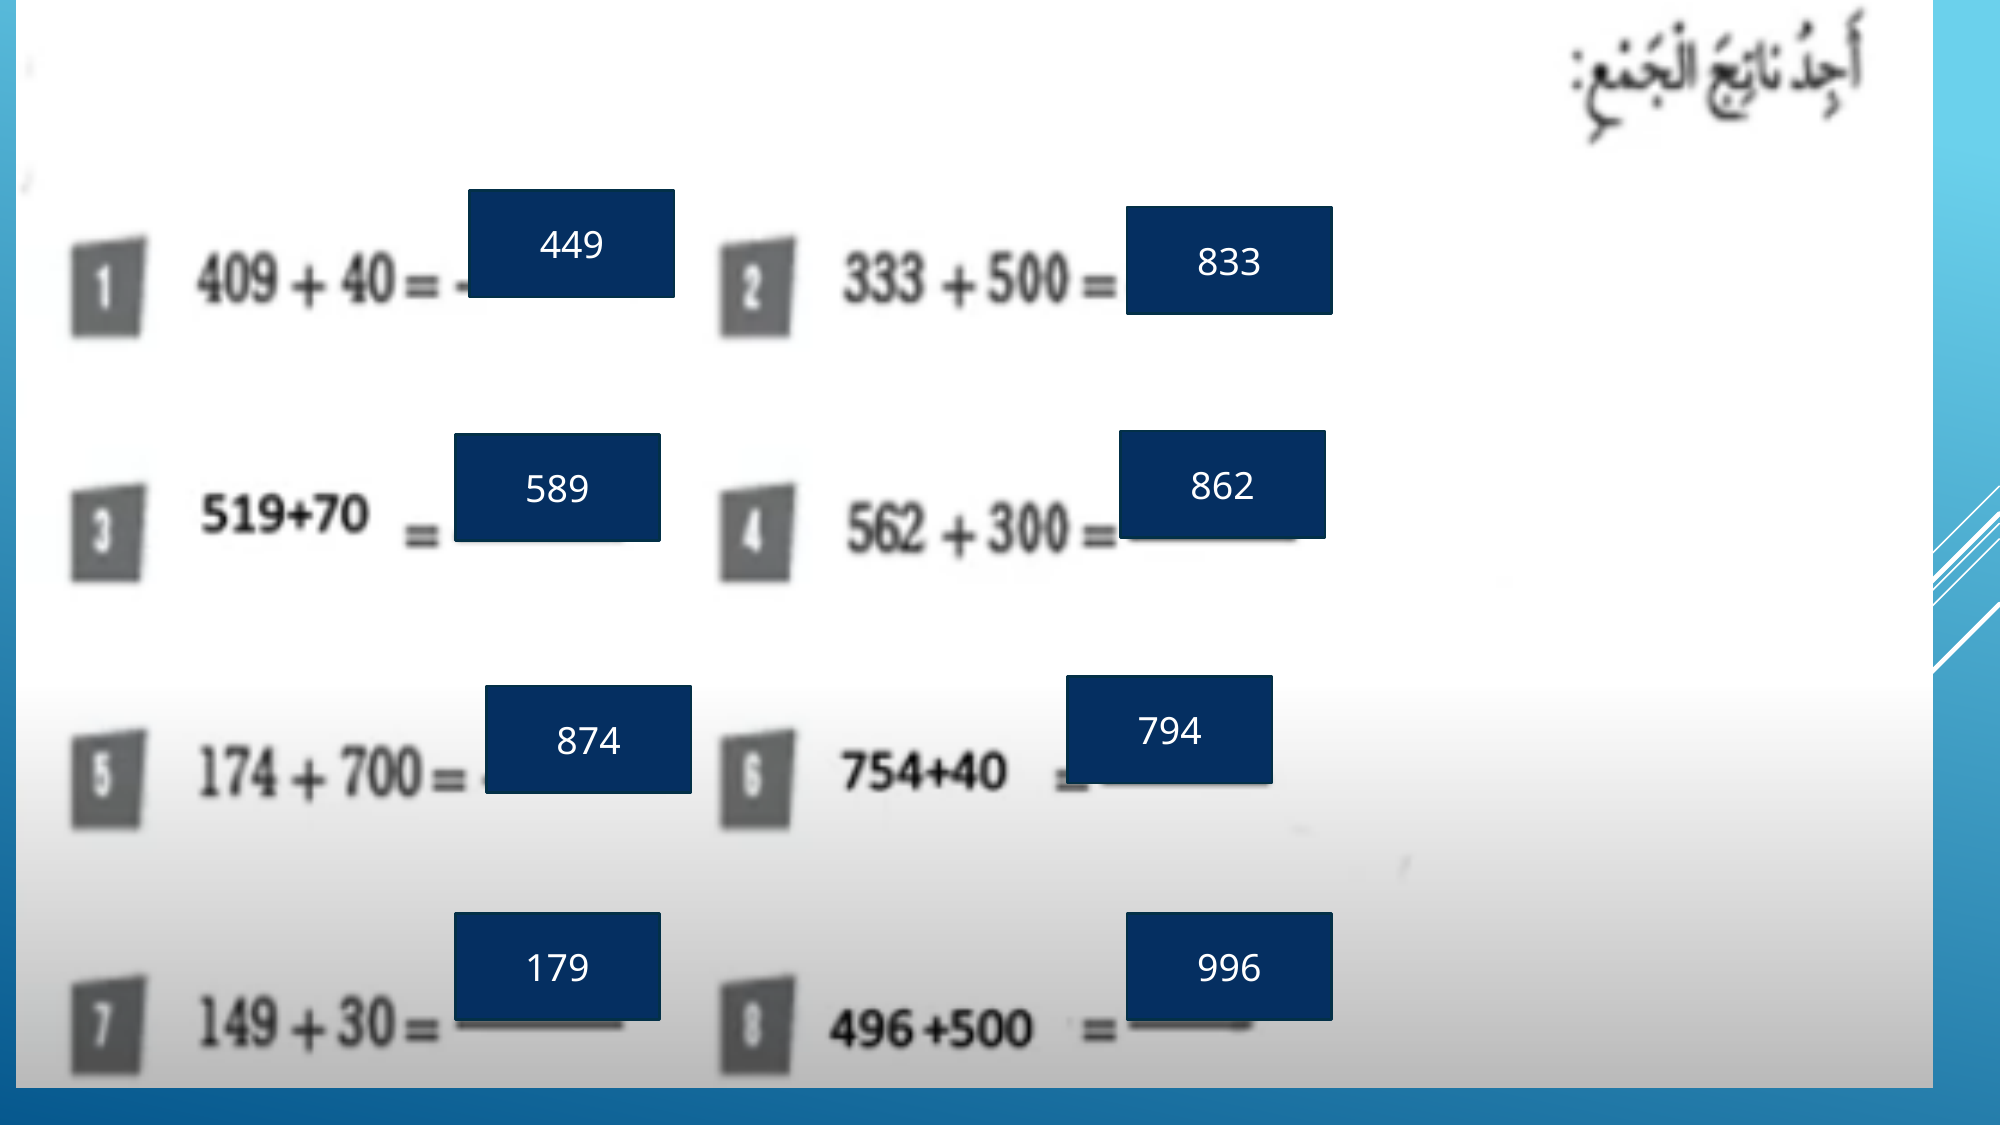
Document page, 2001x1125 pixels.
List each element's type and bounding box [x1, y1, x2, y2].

list [16, 0, 1933, 1088]
